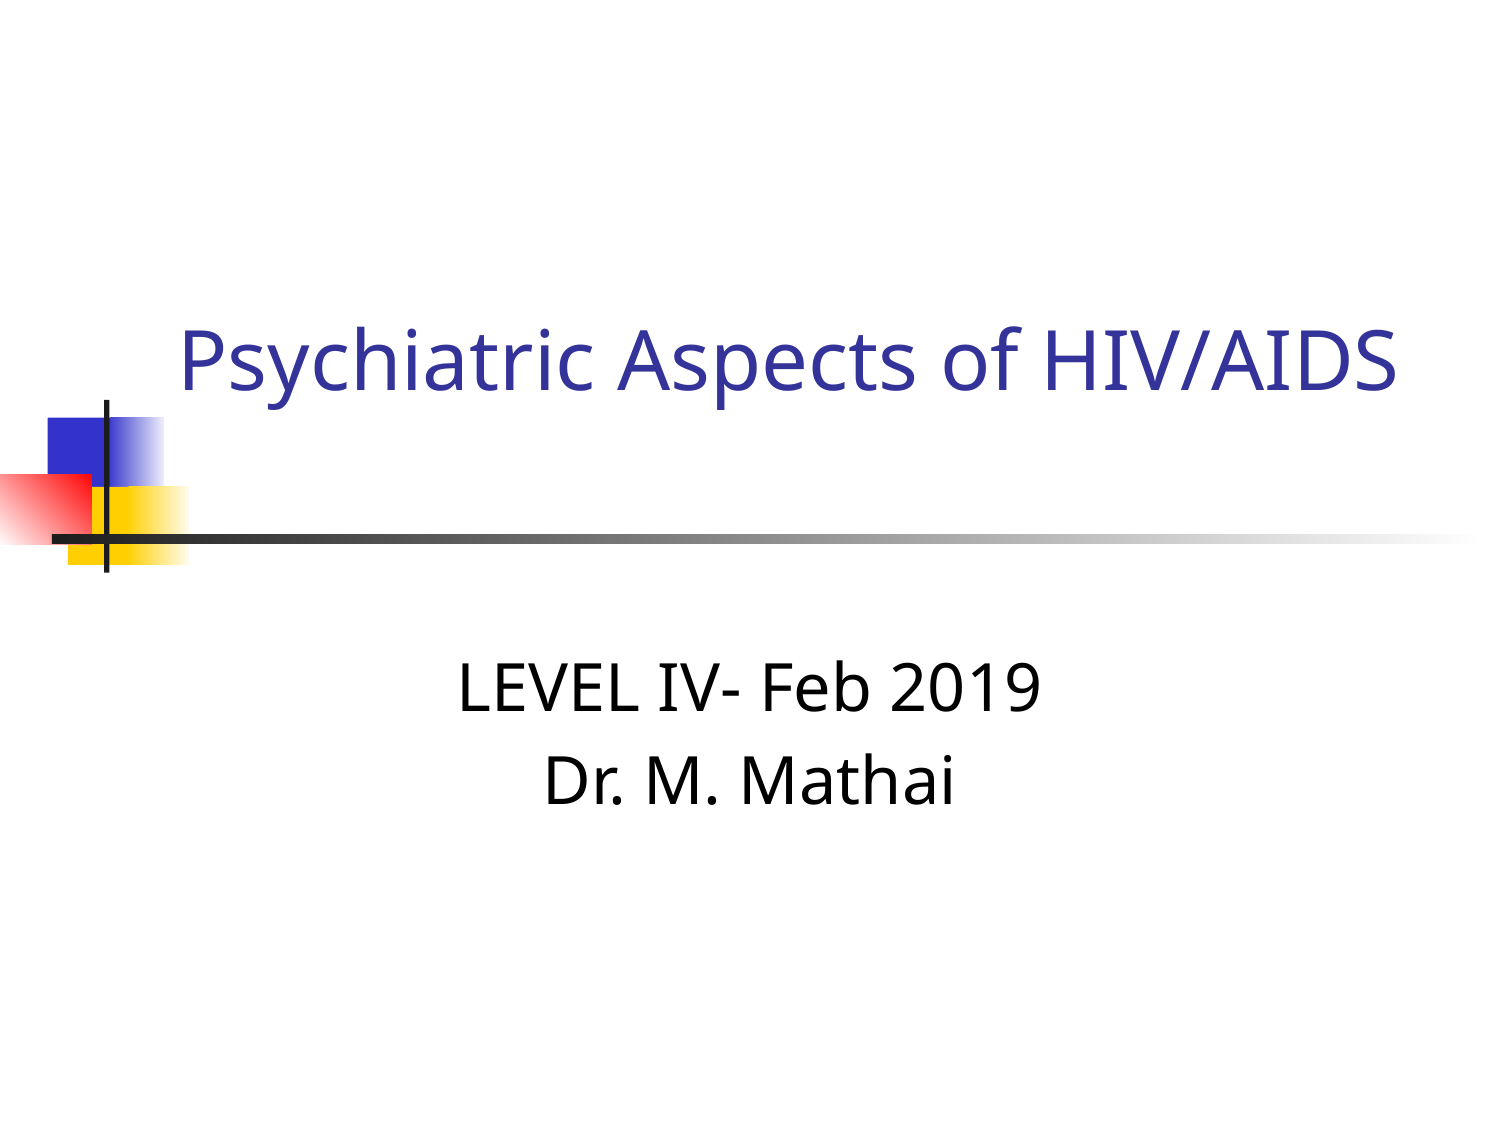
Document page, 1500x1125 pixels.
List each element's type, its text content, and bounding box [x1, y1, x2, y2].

title Psychiatric Aspects of HIV/AIDS [162, 274, 1438, 516]
subtitle LEVEL IV- Feb 2019 Dr. M. Mathai [224, 637, 1276, 926]
